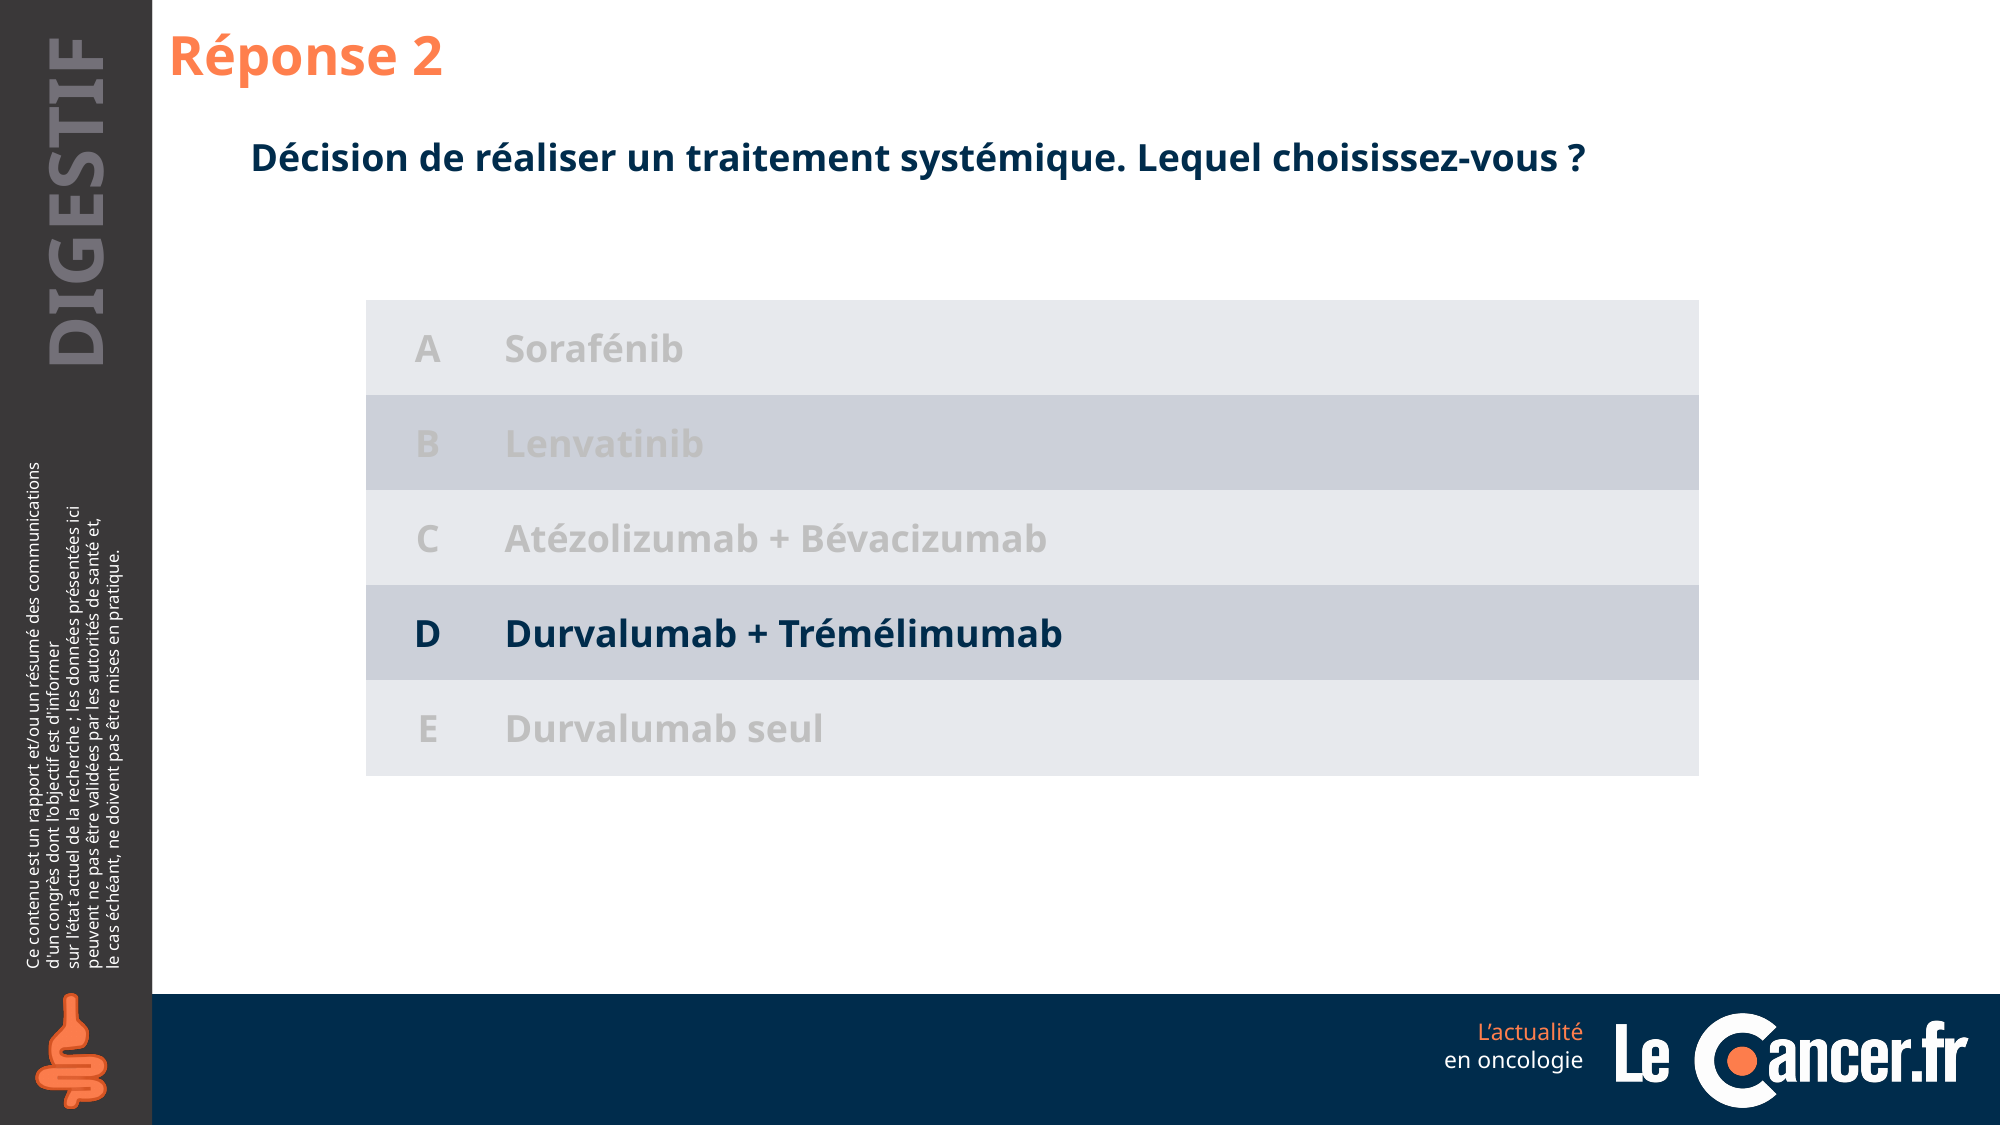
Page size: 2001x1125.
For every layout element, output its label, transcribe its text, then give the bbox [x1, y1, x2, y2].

table_cell E [366, 680, 490, 776]
text_box Décision de réaliser un traitement systémique. Lequel choisissez-vous ? [250, 139, 1599, 248]
table_cell Durvalumab + Trémélimumab [490, 585, 1699, 680]
picture [7, 984, 136, 1117]
table_cell Lenvatinib [490, 395, 1699, 490]
table_header A [366, 300, 490, 395]
title Réponse 2 [153, 13, 2000, 110]
table_cell C [366, 490, 490, 585]
table_cell B [366, 395, 490, 490]
table_header Sorafénib [490, 300, 1699, 395]
picture [1598, 1002, 1977, 1117]
table_cell D [366, 585, 490, 680]
table_cell Atézolizumab + Bévacizumab [490, 490, 1699, 585]
table_cell Durvalumab seul [490, 680, 1699, 776]
